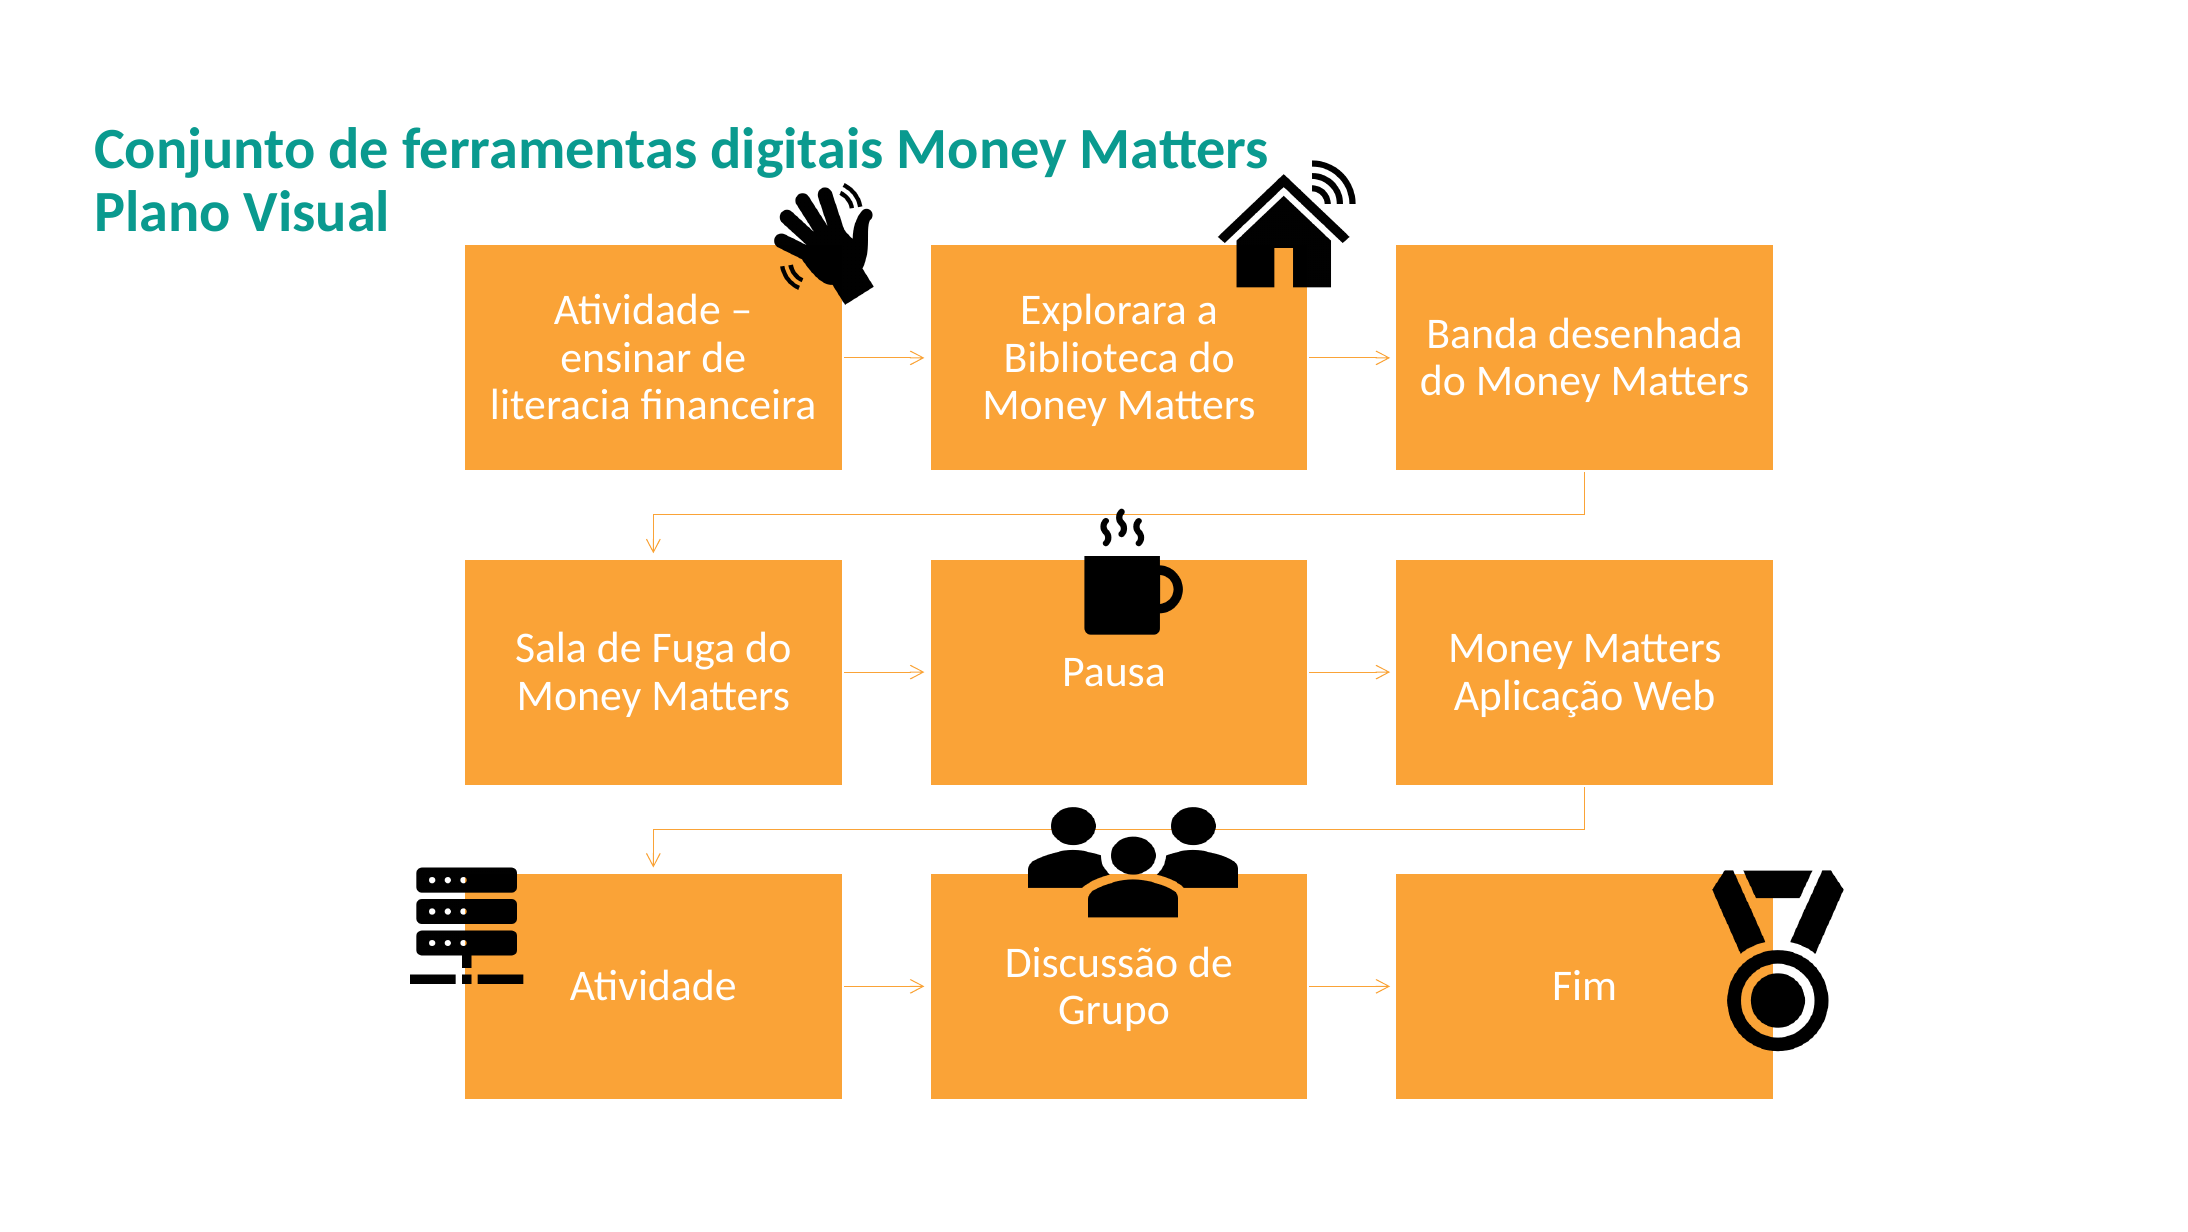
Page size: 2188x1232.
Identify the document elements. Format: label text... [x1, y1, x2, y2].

picture [754, 174, 894, 315]
picture [1208, 155, 1359, 306]
picture [1667, 850, 1888, 1071]
title Conjunto de ferramentas digitais Money Matters Plano Visual [82, 70, 2106, 292]
picture [1013, 761, 1253, 963]
picture [391, 850, 542, 1001]
picture [1058, 496, 1209, 647]
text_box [265, 244, 1973, 1100]
